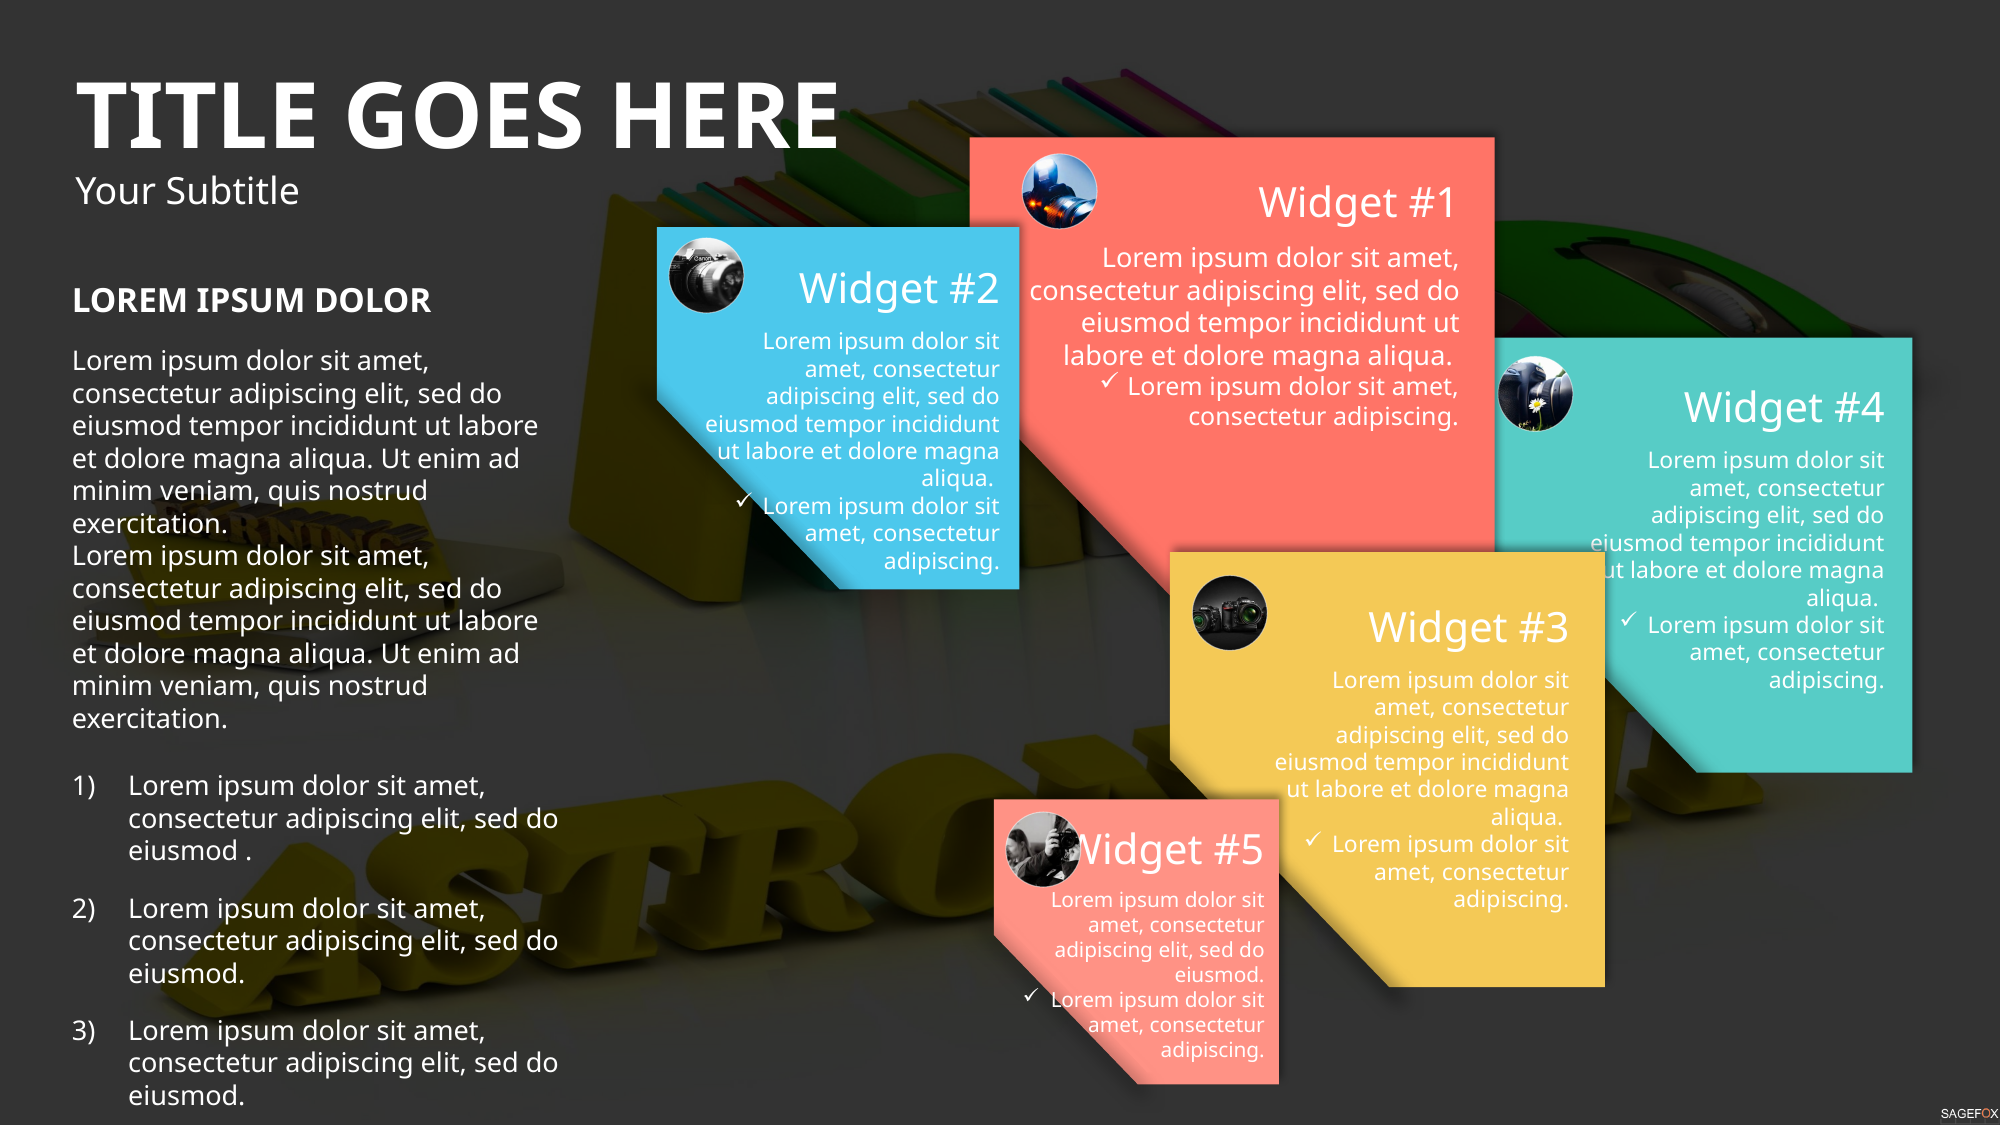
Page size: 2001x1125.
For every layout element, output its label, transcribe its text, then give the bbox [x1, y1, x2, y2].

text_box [656, 226, 1020, 590]
text_box TITLE GOES HERE Your Subtitle [60, 49, 1036, 220]
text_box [993, 799, 1279, 1085]
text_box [969, 137, 1495, 663]
picture [0, 0, 2001, 1125]
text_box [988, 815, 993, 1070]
text_box LOREM IPSUM DOLOR Lorem ipsum dolor sit amet, consectetur adipiscing elit, sed do eiusmod tempor incididunt ut labore et dolore magna aliqua. Ut enim ad minim veniam, quis nostrud exercitation. Lorem ipsum dolor sit amet, consectetur adipiscing elit, sed do eiusmod tempor incididunt ut labore et dolore magna aliqua. Ut enim ad minim veniam, quis nostrud exercitation. Lorem ipsum dolor sit amet, consectetur adipiscing elit, sed do eiusmod . Lorem ipsum dolor sit amet, consectetur adipiscing elit, sed do eiusmod. Lorem ipsum dolor sit amet, consectetur adipiscing elit, sed do eiusmod. [57, 271, 575, 1119]
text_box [1495, 337, 1913, 773]
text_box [1169, 552, 1605, 988]
